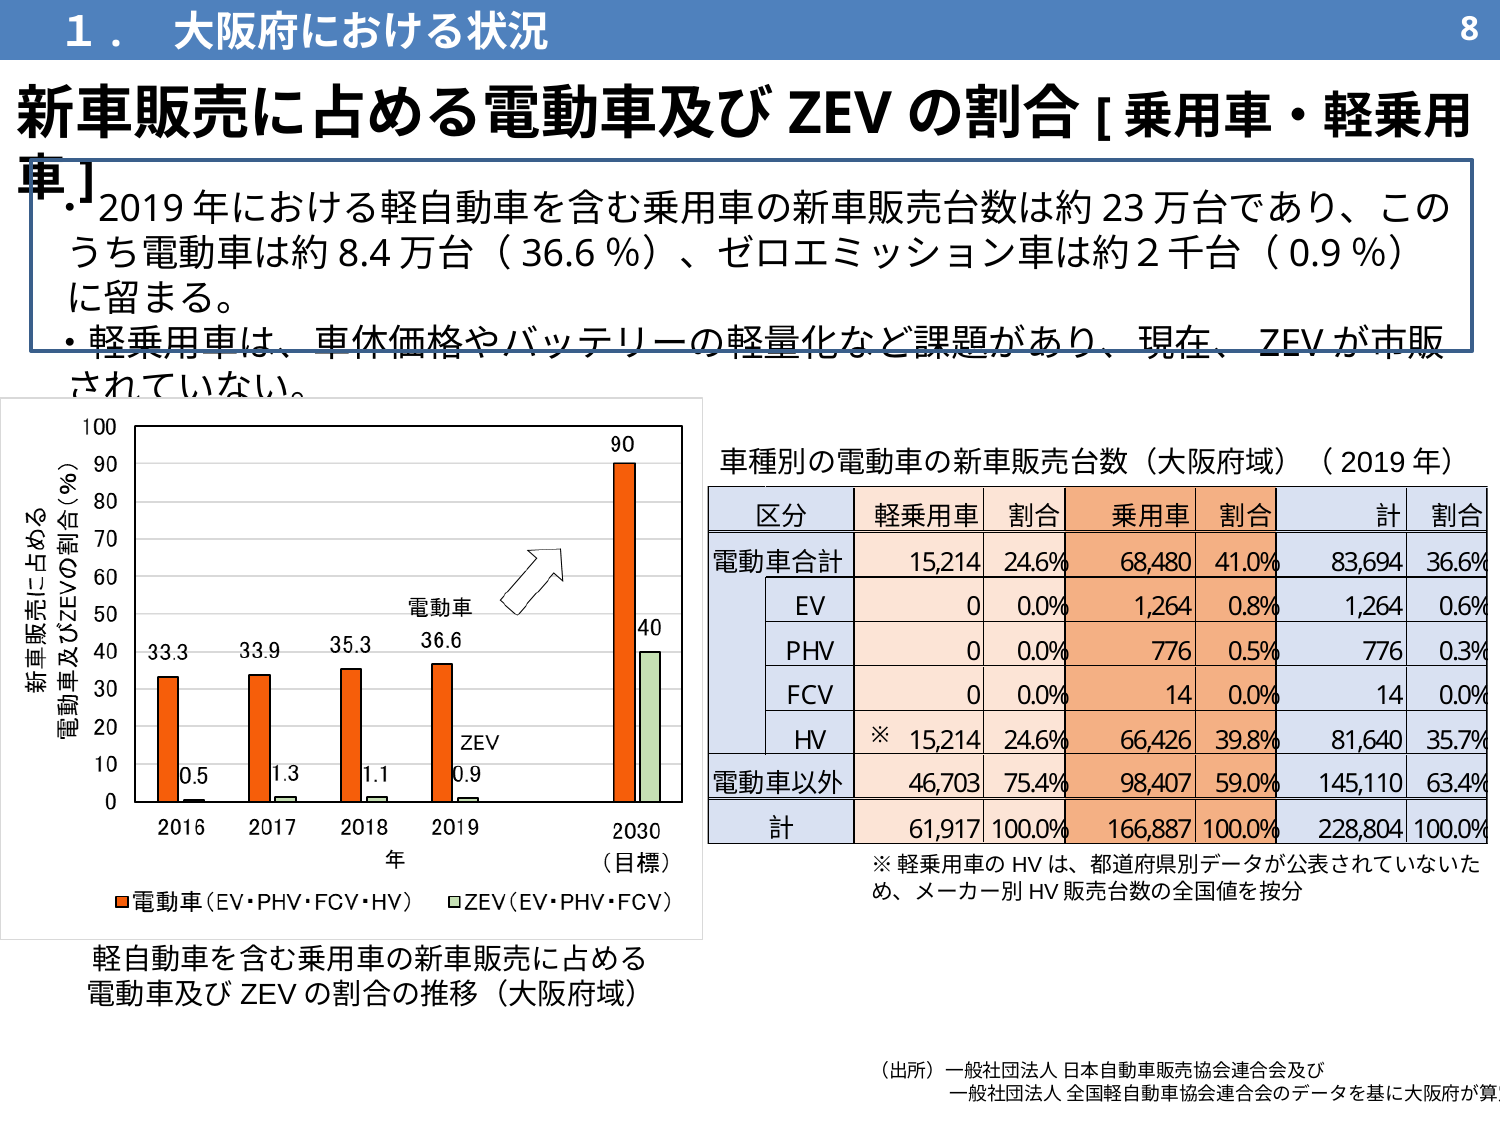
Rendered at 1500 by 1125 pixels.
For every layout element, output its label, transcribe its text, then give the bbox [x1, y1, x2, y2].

picture [707, 486, 1489, 845]
text_box 新車販売に占める電動車及びZEVの割合[乗用車・軽乗用車] [2, 67, 1500, 213]
text_box １. 大阪府における状況 [1, 0, 1160, 62]
picture [0, 396, 703, 940]
slide_number 7 [1319, 3, 1495, 57]
text_box ・2019年における軽自動車を含む乗用車の新車販売台数は約23万台であり、このうち電動車は約8.4万台（36.6％）、ゼロエミッション車は約２千台（0.9％）に留まる。 ・軽乗用車は、車体価格やバッテリーの軽量化など課題があり、現在、ZEVが市販されていない。 [36, 176, 1475, 417]
text_box 軽自動車を含む乗用車の新車販売に占める 電動車及びZEVの割合の推移（大阪府域） [71, 949, 670, 1018]
text_box 車種別の電動車の新車販売台数（大阪府域）（2019年） [711, 435, 1486, 483]
text_box [29, 158, 1474, 353]
text_box ※軽乗用車のHVは、都道府県別データが公表されていないため、メーカー別HV販売台数の全国値を按分 [856, 843, 1500, 911]
text_box （出所）一般社団法人 日本自動車販売協会連合会及び 一般社団法人 全国軽自動車協会連合会のデータを基に大阪府が算定 [855, 1051, 1500, 1112]
